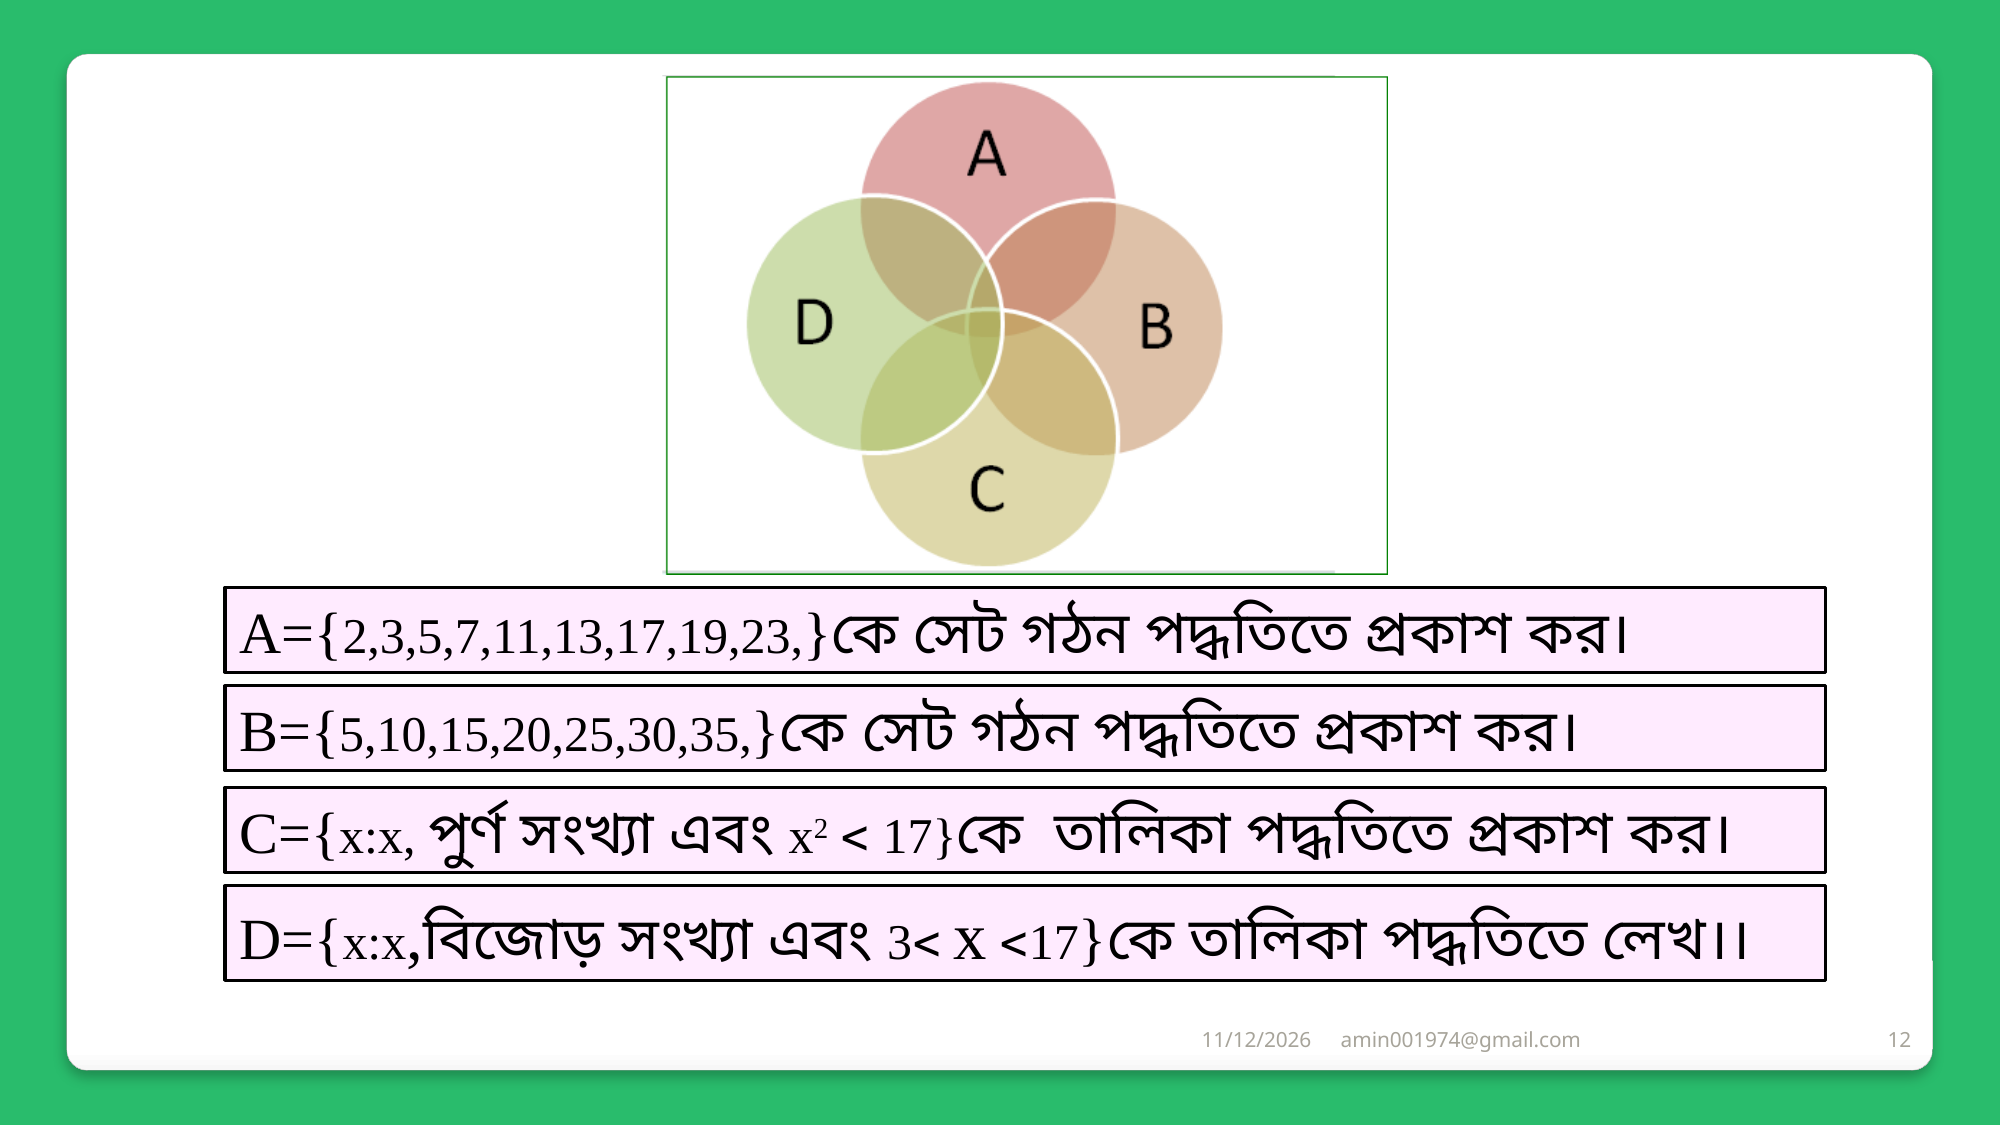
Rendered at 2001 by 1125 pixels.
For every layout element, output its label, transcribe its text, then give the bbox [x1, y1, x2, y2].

slide_number 12 [1825, 1002, 1926, 1063]
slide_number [825, 1002, 1325, 1063]
text_box C={x:x, পুর্ণ সংখ্যা এবং x2  17}কে তালিকা পদ্ধতিতে প্রকাশ কর। [224, 787, 1826, 873]
text_box A={2,3,5,7,11,13,17,19,23,}কে সেট গঠন পদ্ধতিতে প্রকাশ কর। [224, 587, 1826, 673]
text_box B={5,10,15,20,25,30,35,}কে সেট গঠন পদ্ধতিতে প্রকাশ কর। [224, 685, 1826, 771]
text_box D={x:x,বিজোড় সংখ্যা এবং 3 x 17}কে তালিকা পদ্ধতিতে লেখ।। [224, 885, 1826, 981]
footer amin001974@gmail.com [1325, 1002, 1825, 1063]
picture [662, 74, 1389, 575]
